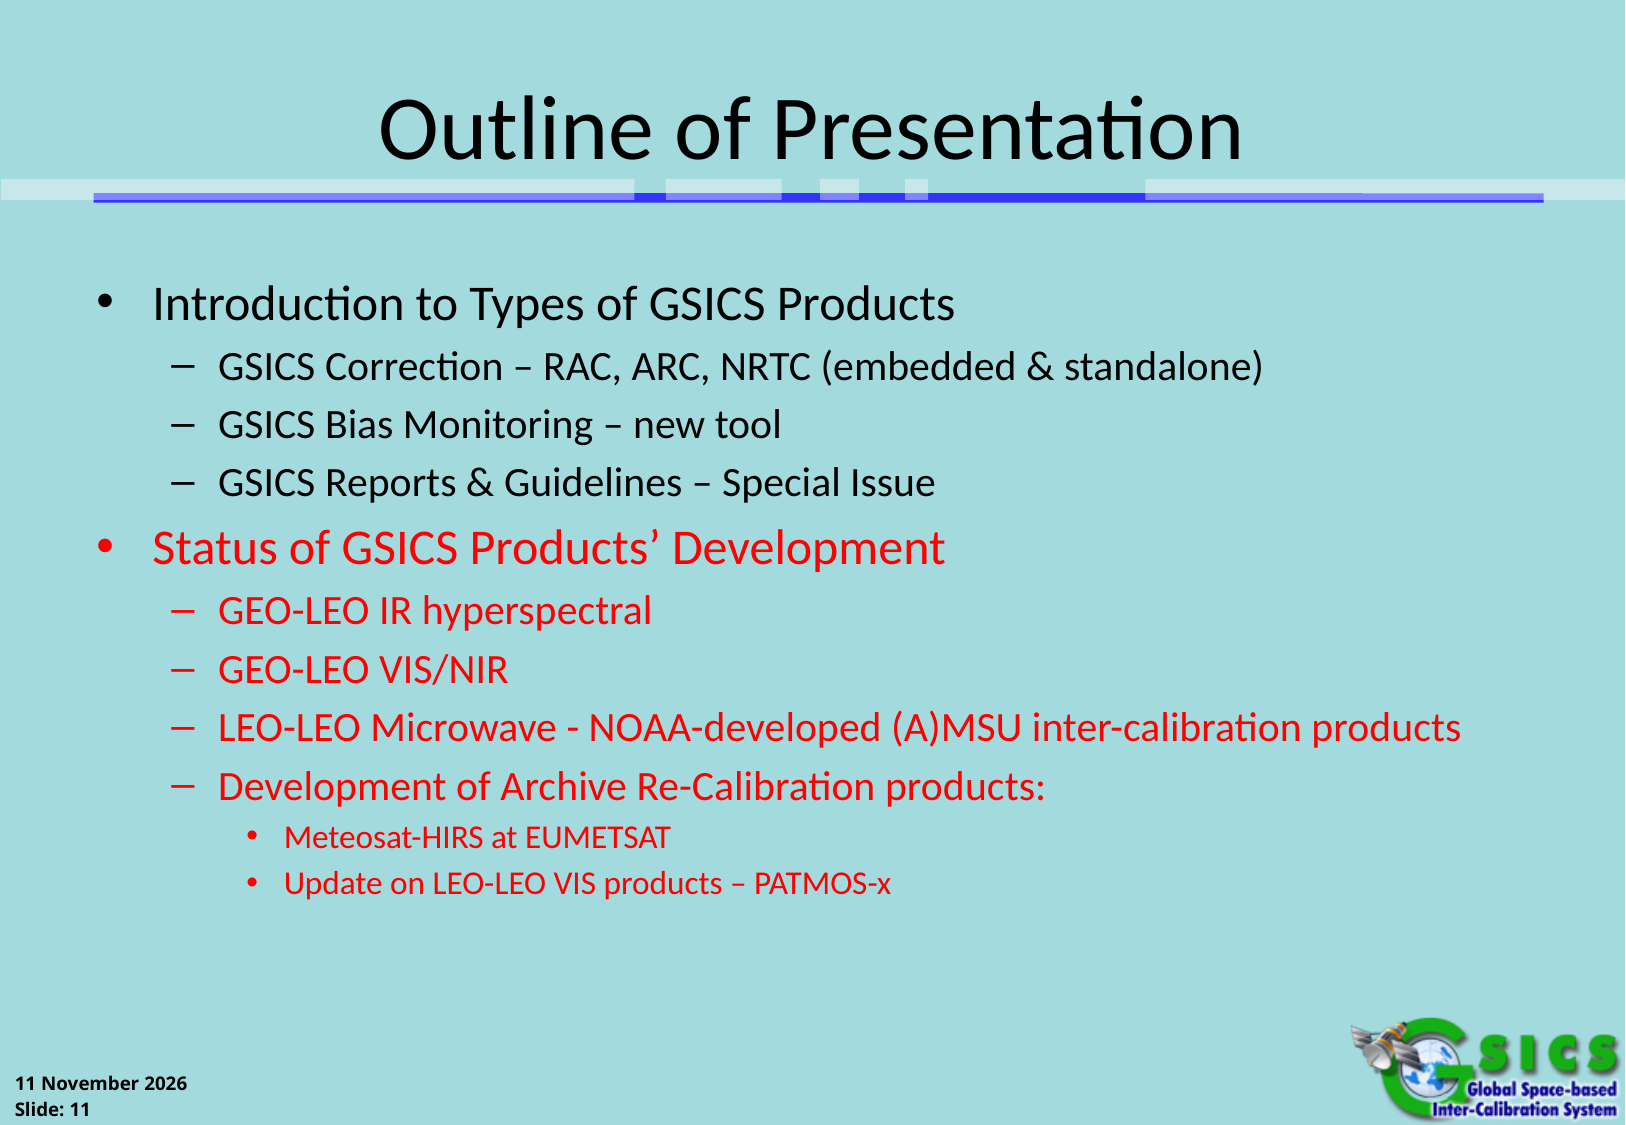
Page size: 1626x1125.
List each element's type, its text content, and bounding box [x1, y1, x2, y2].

picture [1343, 1010, 1625, 1125]
title Outline of Presentation [80, 44, 1544, 202]
list Introduction to Types of GSICS Products GSICS Correction – RAC, ARC, NRTC (embedded & standalone) GSICS Bias Monitoring – new tool GSICS Reports & Guidelines – Special Issue Status of GSICS Products’ Development GEO-LEO IR hyperspectral GEO-LEO VIS/NIR LEO-LEO Microwave - NOAA-developed (A)MSU inter-calibration products Development of Archive Re-Calibration products: Meteosat-HIRS at EUMETSAT Update on LEO-LEO VIS products – PATMOS-x [80, 262, 1544, 1006]
